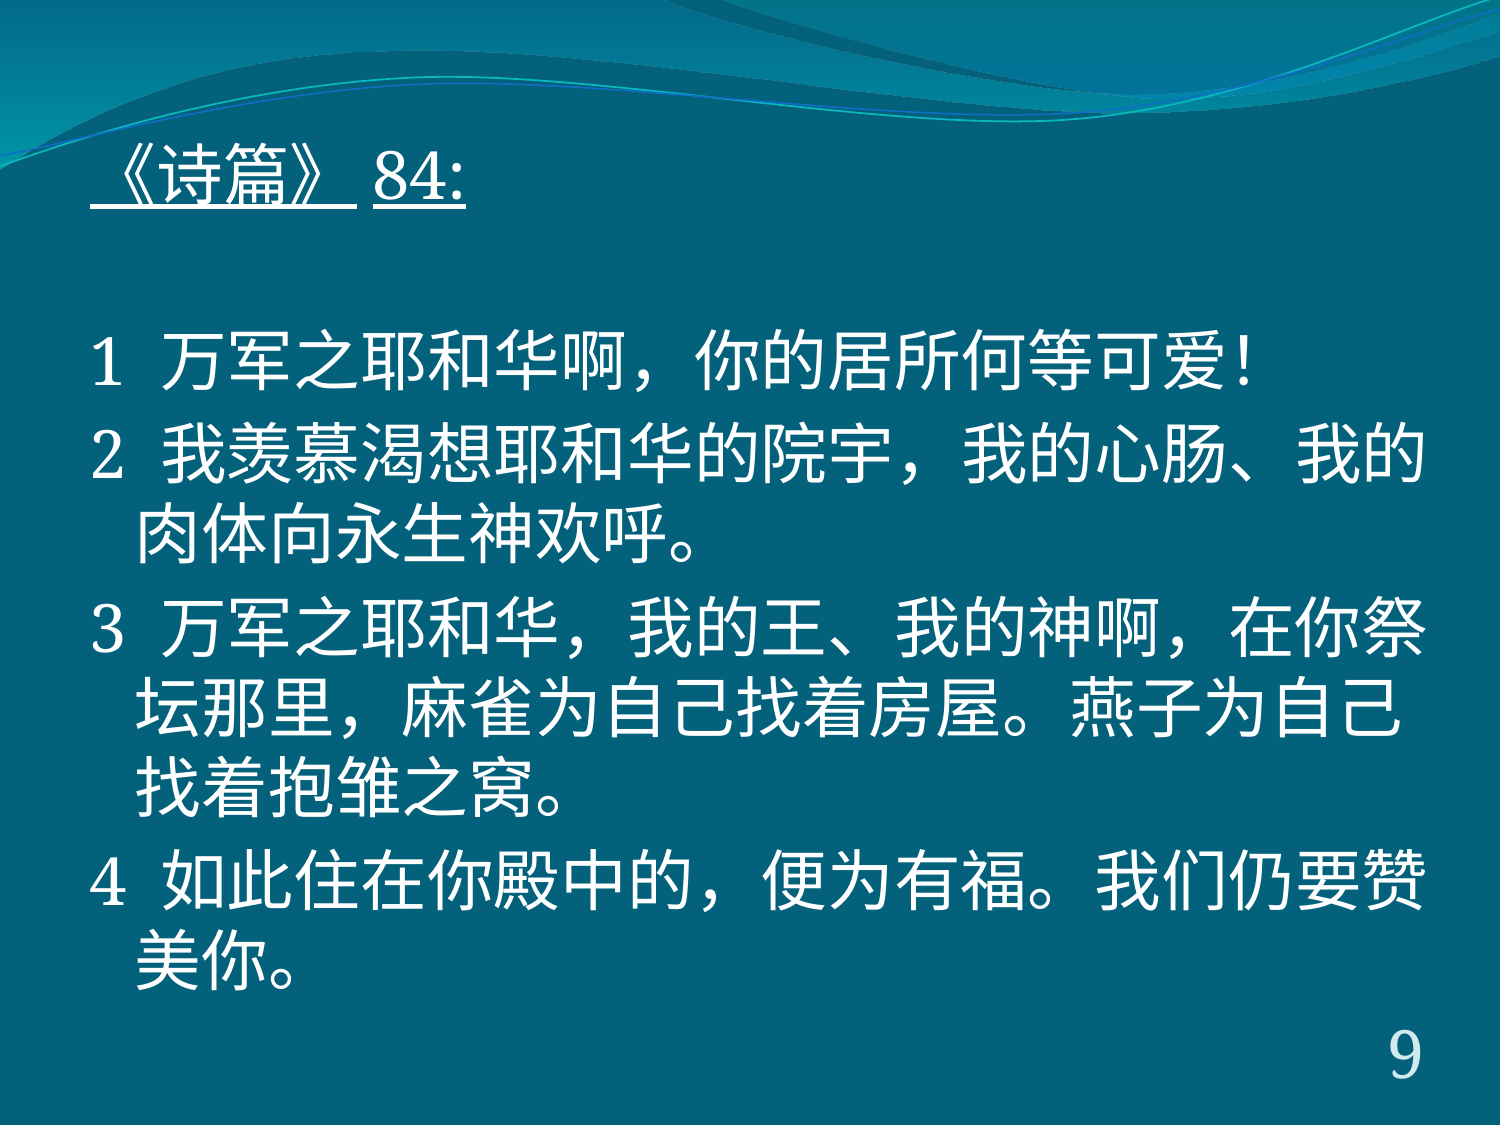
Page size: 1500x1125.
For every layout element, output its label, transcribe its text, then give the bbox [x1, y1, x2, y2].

list 《诗篇》84: 1 万军之耶和华啊，你的居所何等可爱！ 2 我羡慕渴想耶和华的院宇，我的心肠、我的肉体向永生神欢呼。 3 万军之耶和华，我的王、我的神啊，在你祭坛那里，麻雀为自己找着房屋。燕子为自己找着抱雏之窝。 4 如此住在你殿中的，便为有福。我们仍要赞美你。 [75, 125, 1450, 1075]
slide_number 9 [1299, 1042, 1425, 1103]
